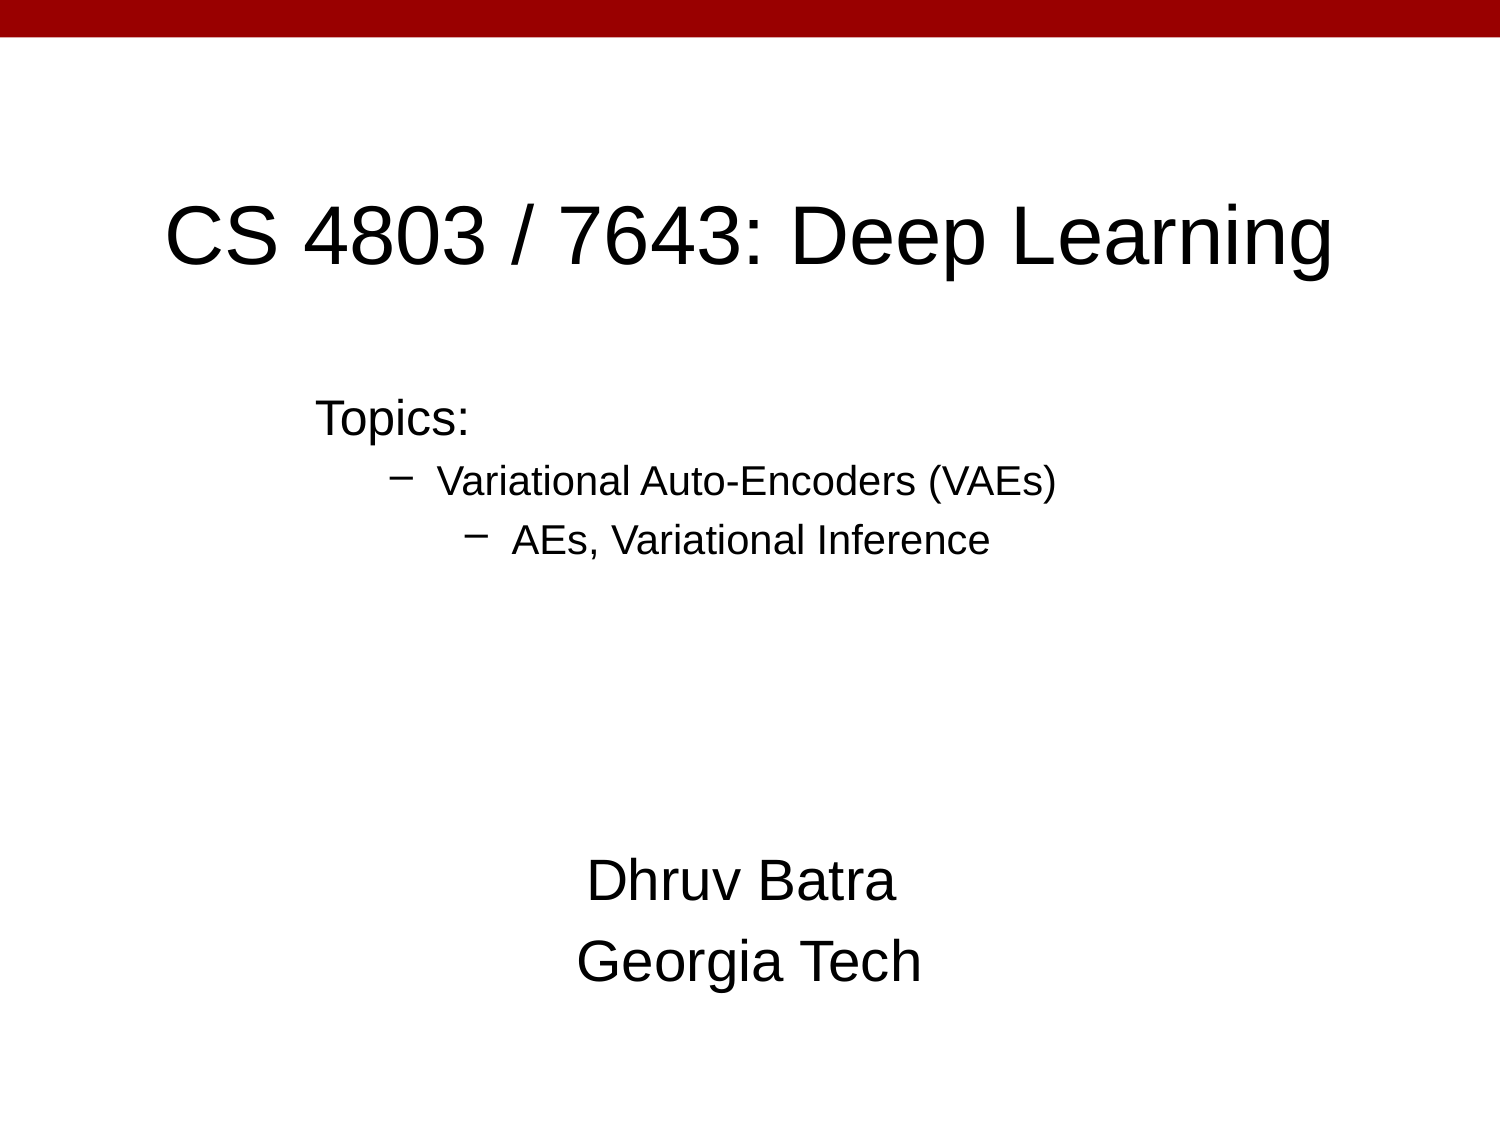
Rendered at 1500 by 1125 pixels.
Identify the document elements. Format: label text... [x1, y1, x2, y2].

text_box Topics: Variational Auto-Encoders (VAEs) AEs, Variational Inference [299, 378, 1438, 570]
subtitle Dhruv Batra Georgia Tech [0, 762, 1500, 1051]
title CS 4803 / 7643: Deep Learning [112, 137, 1388, 326]
